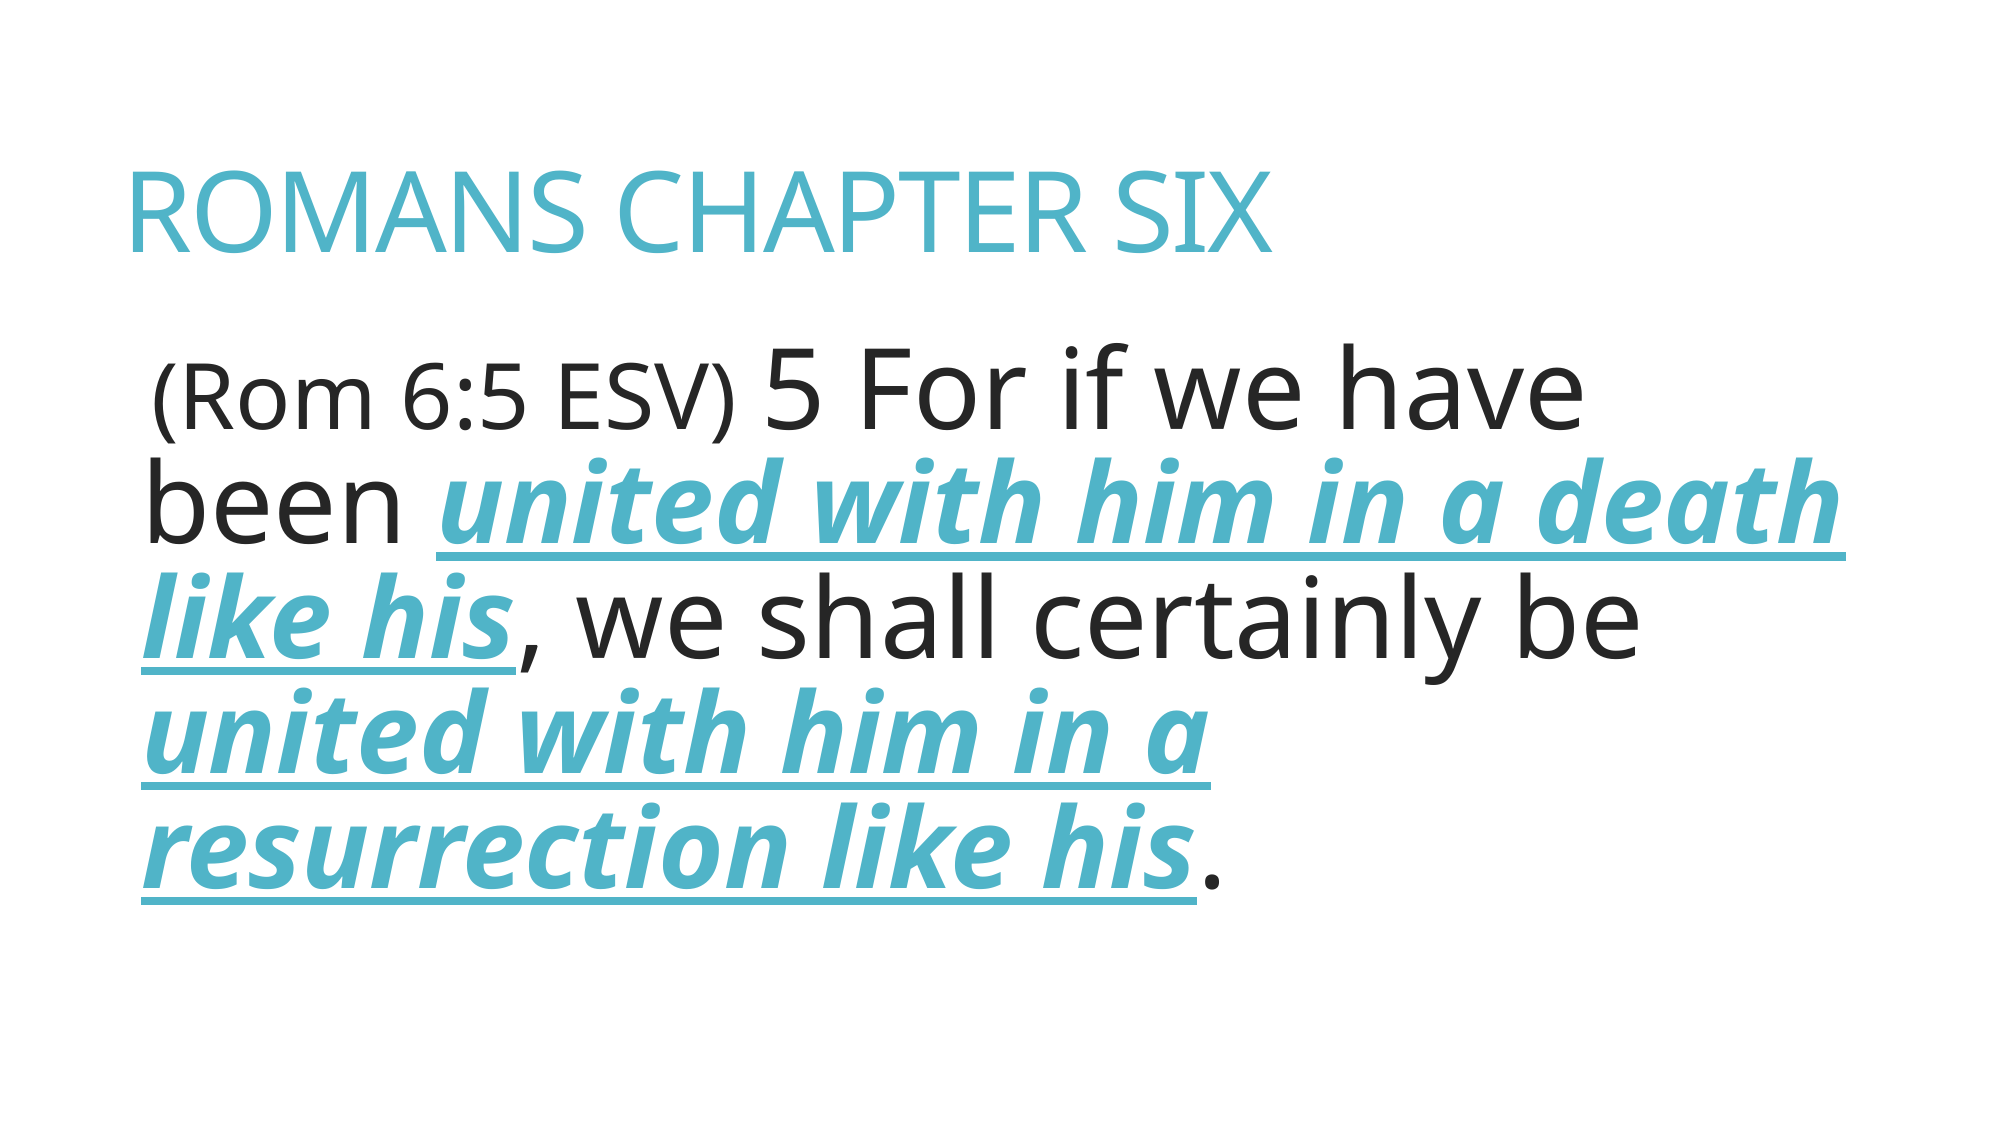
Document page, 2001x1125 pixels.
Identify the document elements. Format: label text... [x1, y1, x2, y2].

list (Rom 6:5 ESV) 5 For if we have been united with him in a death like his, we shall certainly be united with him in a resurrection like his. [111, 329, 1876, 948]
title ROMANS CHAPTER SIX [107, 81, 1875, 354]
